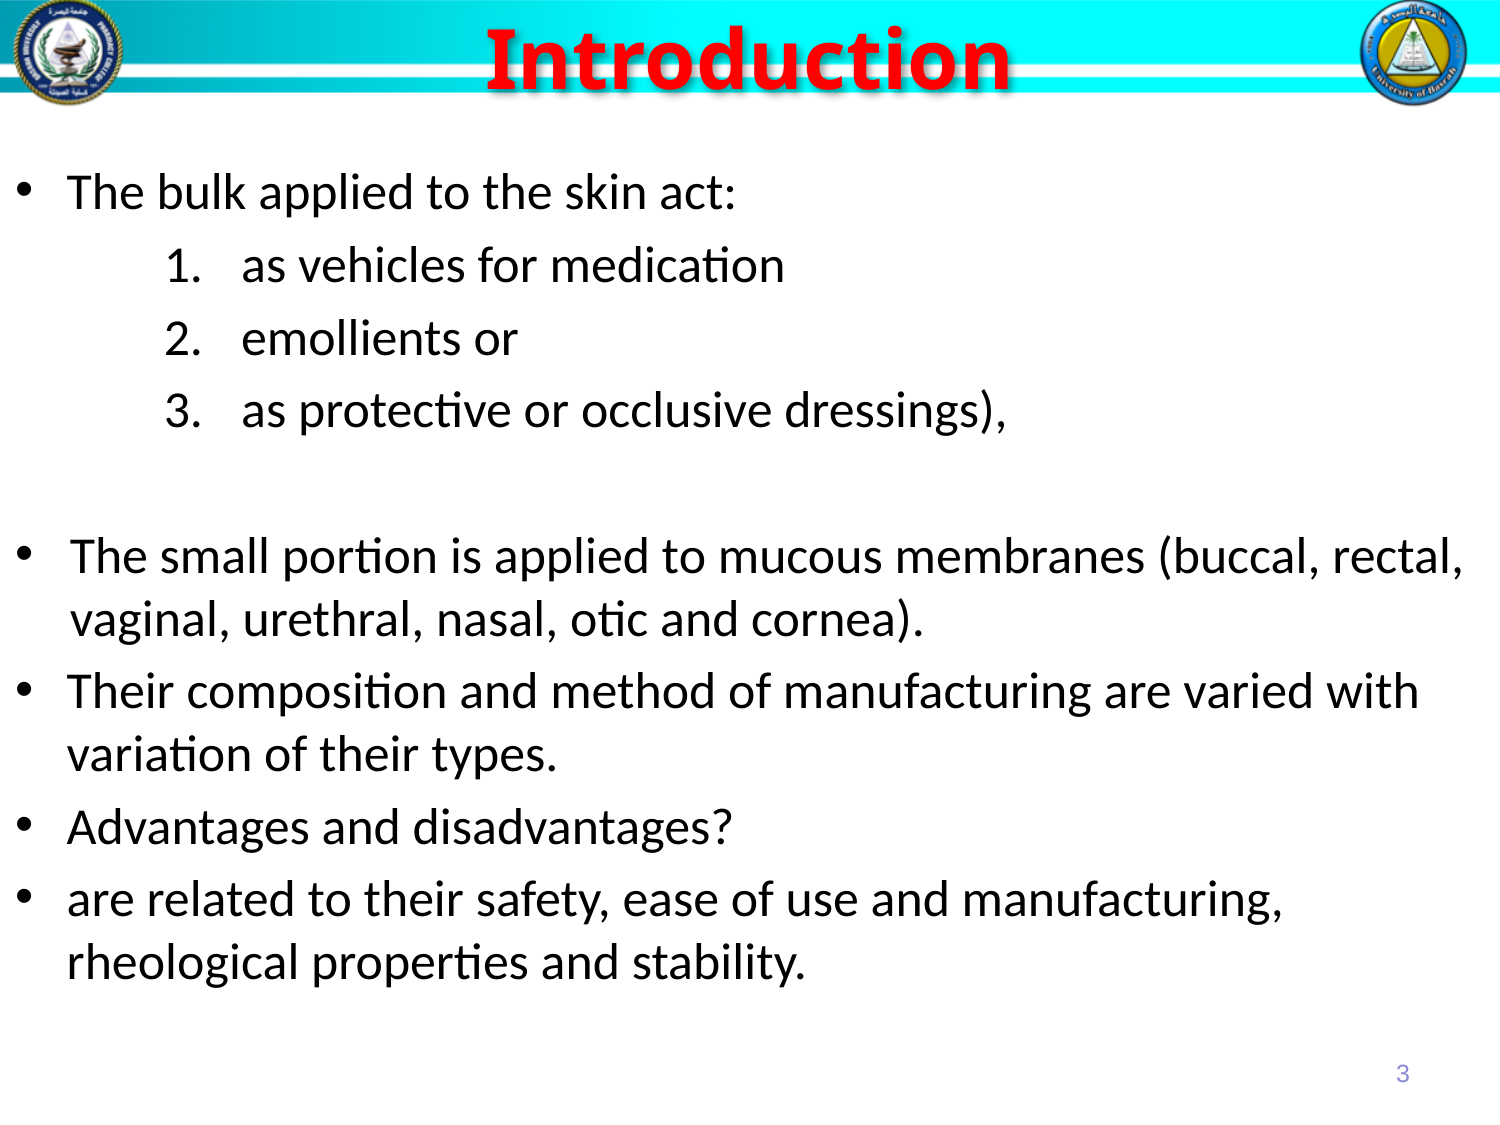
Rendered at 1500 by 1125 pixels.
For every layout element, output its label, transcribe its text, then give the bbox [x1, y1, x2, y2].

slide_number 3 [1074, 1042, 1425, 1103]
picture [1425, 0, 1500, 113]
list The bulk applied to the skin act: as vehicles for medication emollients or as protective or occlusive dressings), The small portion is applied to mucous membranes (buccal, rectal, vaginal, urethral, nasal, otic and cornea). Their composition and method of manufacturing are varied with variation of their types. Advantages and disadvantages? are related to their safety, ease of use and manufacturing, rheological properties and stability. [0, 149, 1500, 1005]
title Introduction [75, 0, 1425, 149]
picture [0, 0, 75, 113]
